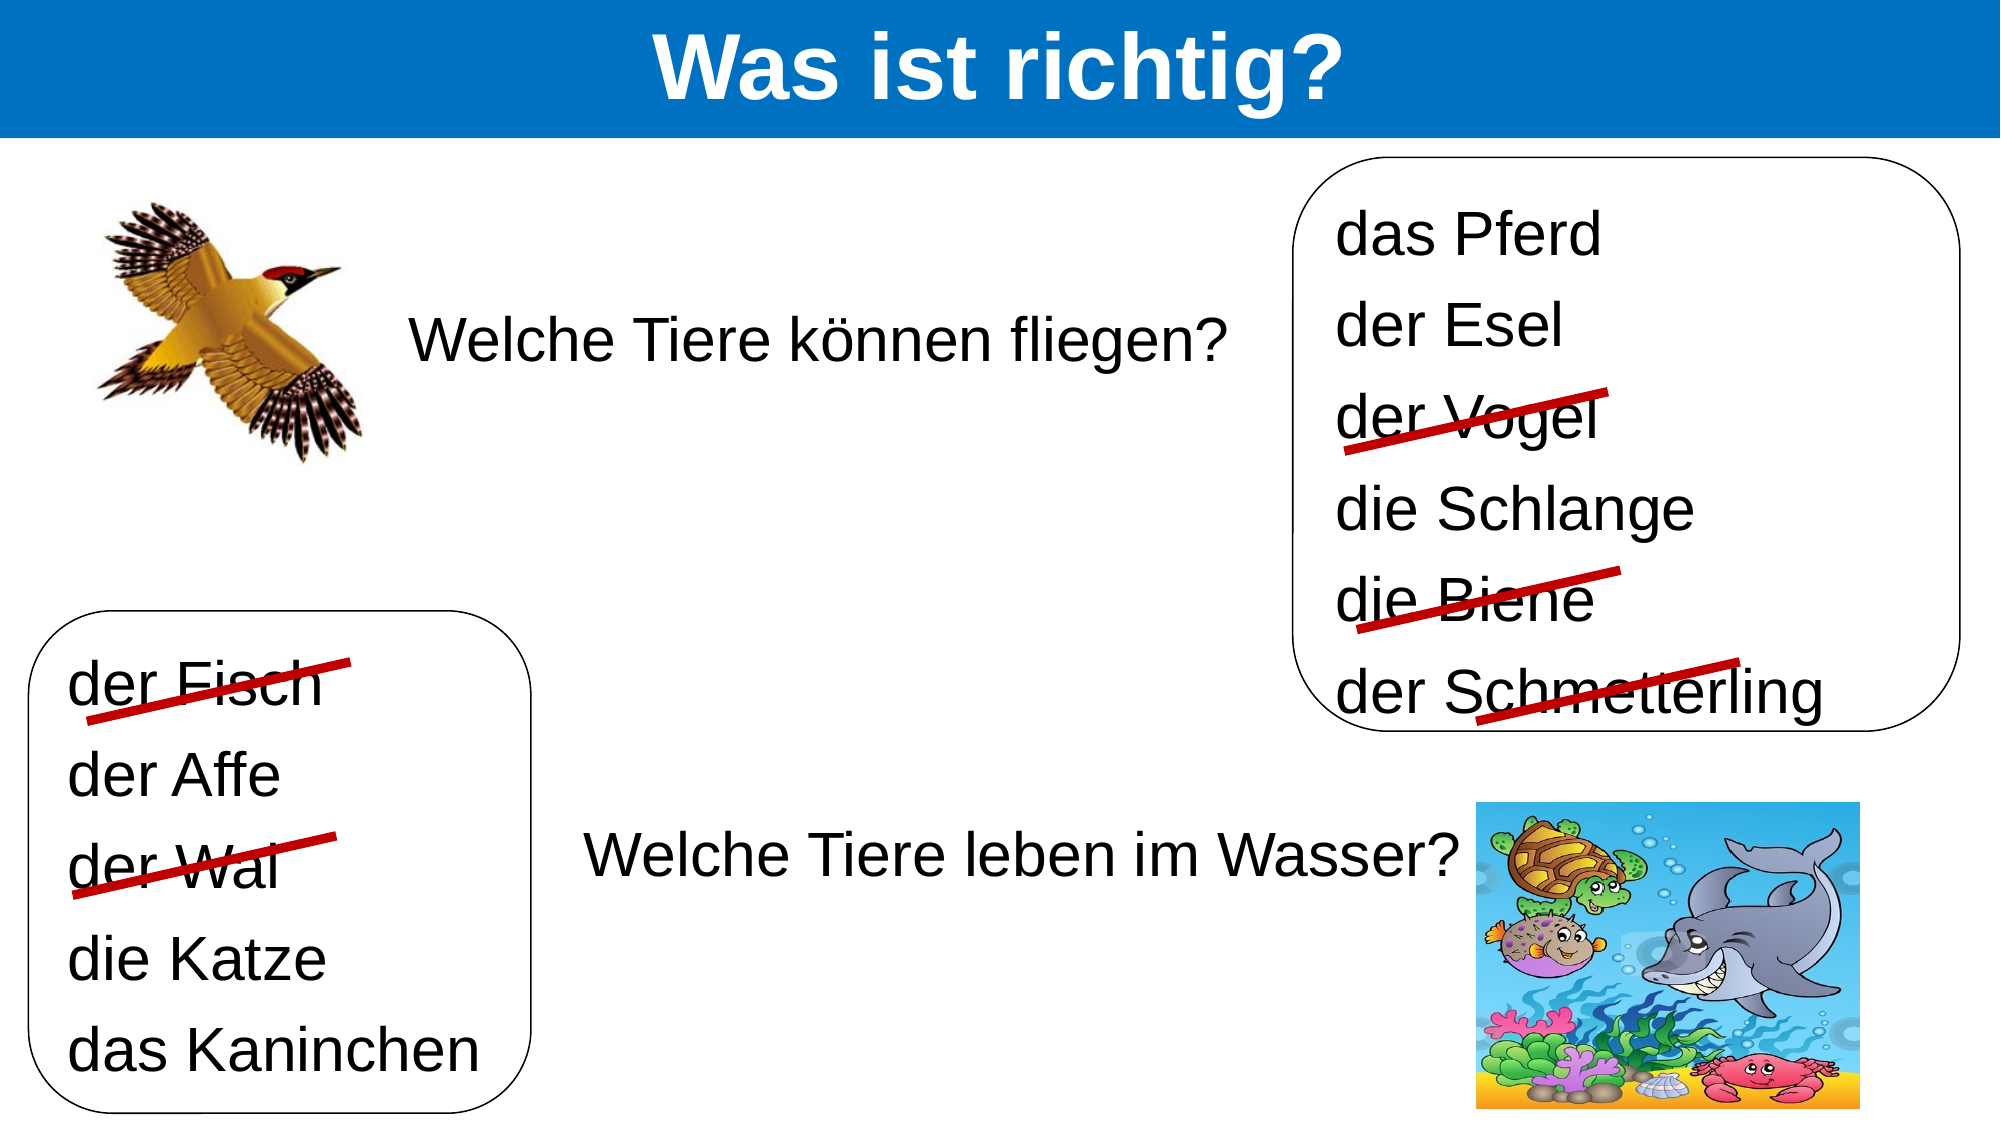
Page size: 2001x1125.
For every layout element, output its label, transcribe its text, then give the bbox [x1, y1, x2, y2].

text_box Welche Tiere leben im Wasser? [569, 806, 1476, 897]
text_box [1356, 570, 1621, 630]
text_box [1476, 661, 1740, 722]
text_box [72, 835, 337, 896]
text_box Was ist richtig? [0, 0, 2000, 139]
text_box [1344, 391, 1608, 452]
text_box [86, 661, 351, 722]
picture [1476, 801, 1860, 1109]
text_box das Pferd der Esel der Vogel die Schlange die Biene der Schmetterling [1292, 157, 1960, 732]
text_box Welche Tiere können fliegen? [394, 291, 1246, 382]
picture [92, 199, 364, 467]
text_box der Fisch der Affe der Wal die Katze das Kaninchen [28, 610, 531, 1114]
